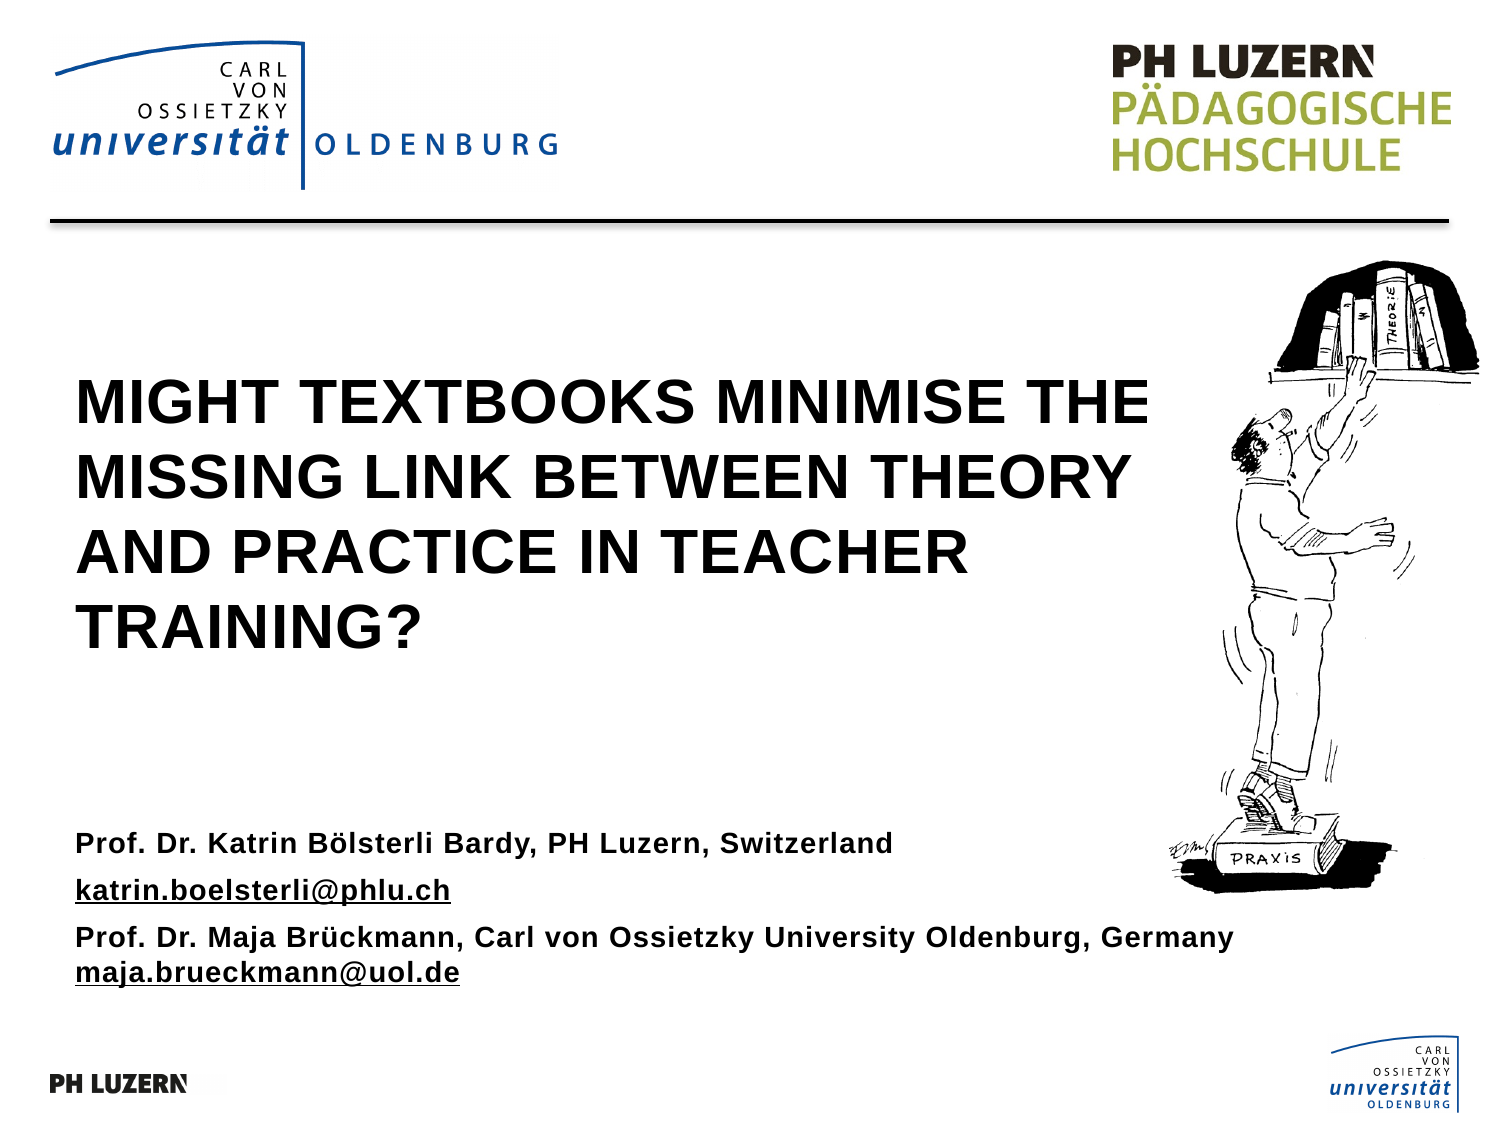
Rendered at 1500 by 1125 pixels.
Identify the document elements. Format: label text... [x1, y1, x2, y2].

picture [50, 34, 560, 193]
text_box Might Textbooks Minimise the Missing Link between Theory and Practice in Teacher Training? [59, 416, 1141, 605]
picture [1113, 44, 1451, 181]
text_box Prof. Dr. Katrin Bölsterli Bardy, PH Luzern, Switzerland katrin.boelsterli@phlu.ch Prof. Dr. Maja Brückmann, Carl von Ossietzky University Oldenburg, Germany maja.brueckmann@uol.de [59, 816, 1296, 1025]
picture [50, 1074, 227, 1095]
picture [1146, 243, 1495, 920]
picture [1327, 1033, 1459, 1113]
